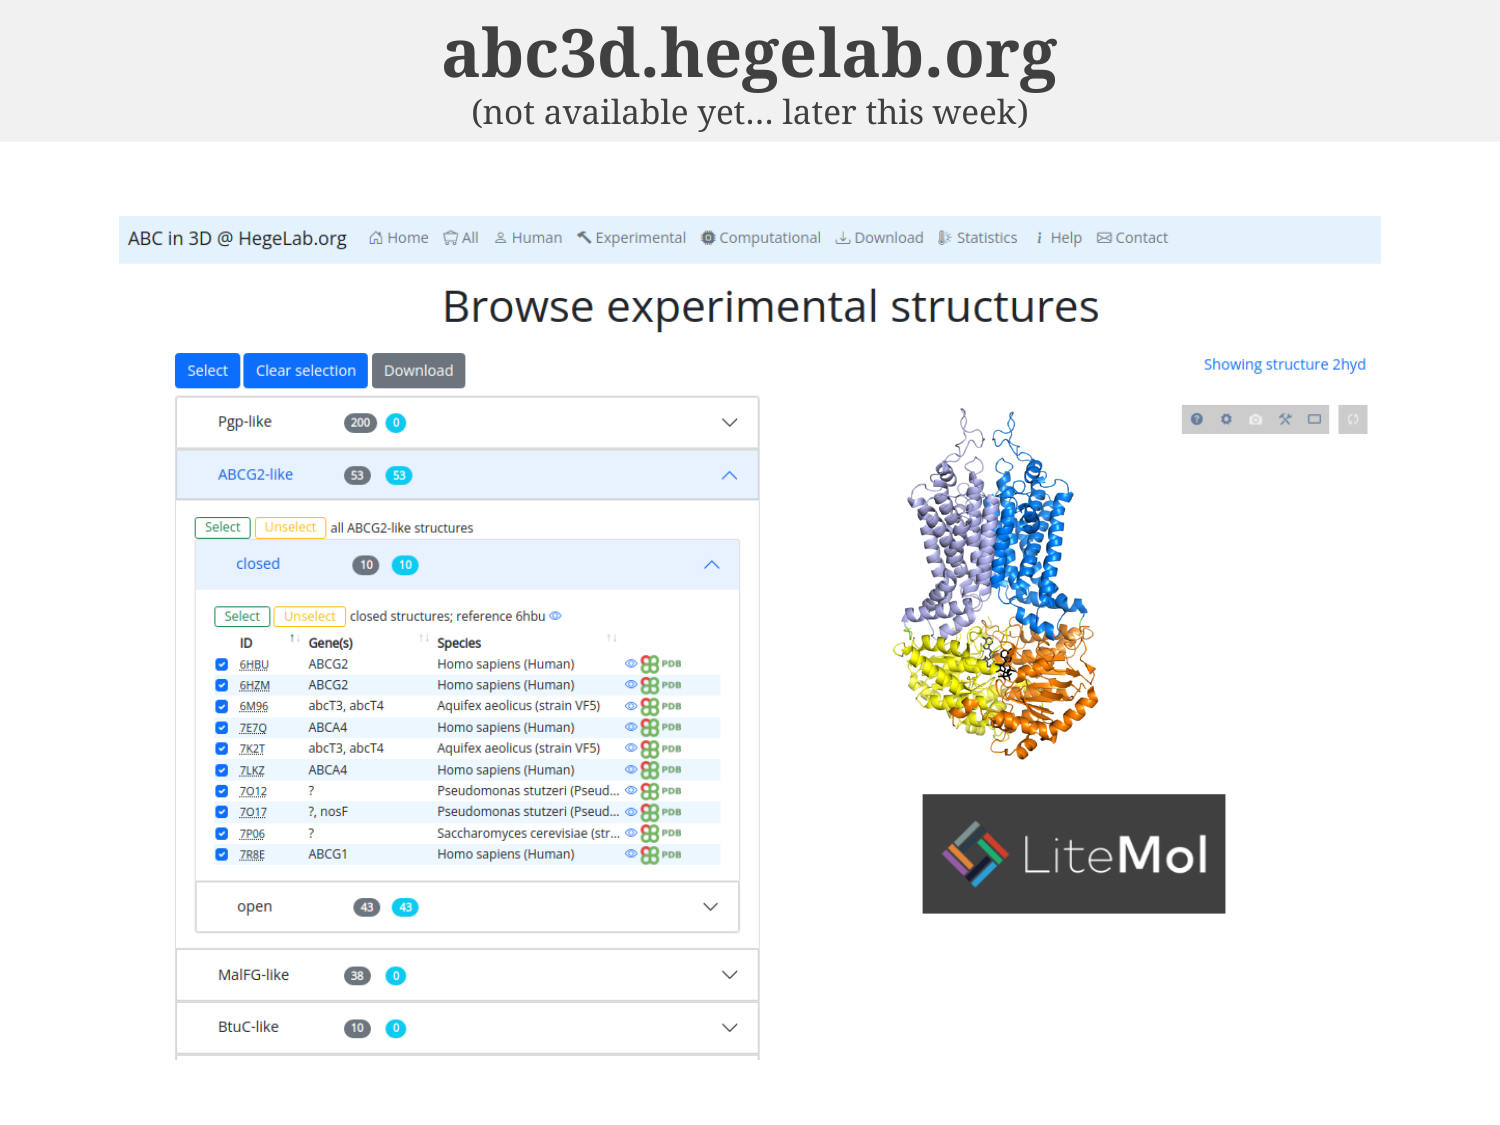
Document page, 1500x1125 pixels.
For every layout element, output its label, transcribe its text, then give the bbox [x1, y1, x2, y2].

picture [119, 216, 1381, 1060]
text_box abc3d.hegelab.org (not available yet… later this week) [0, 0, 1500, 142]
